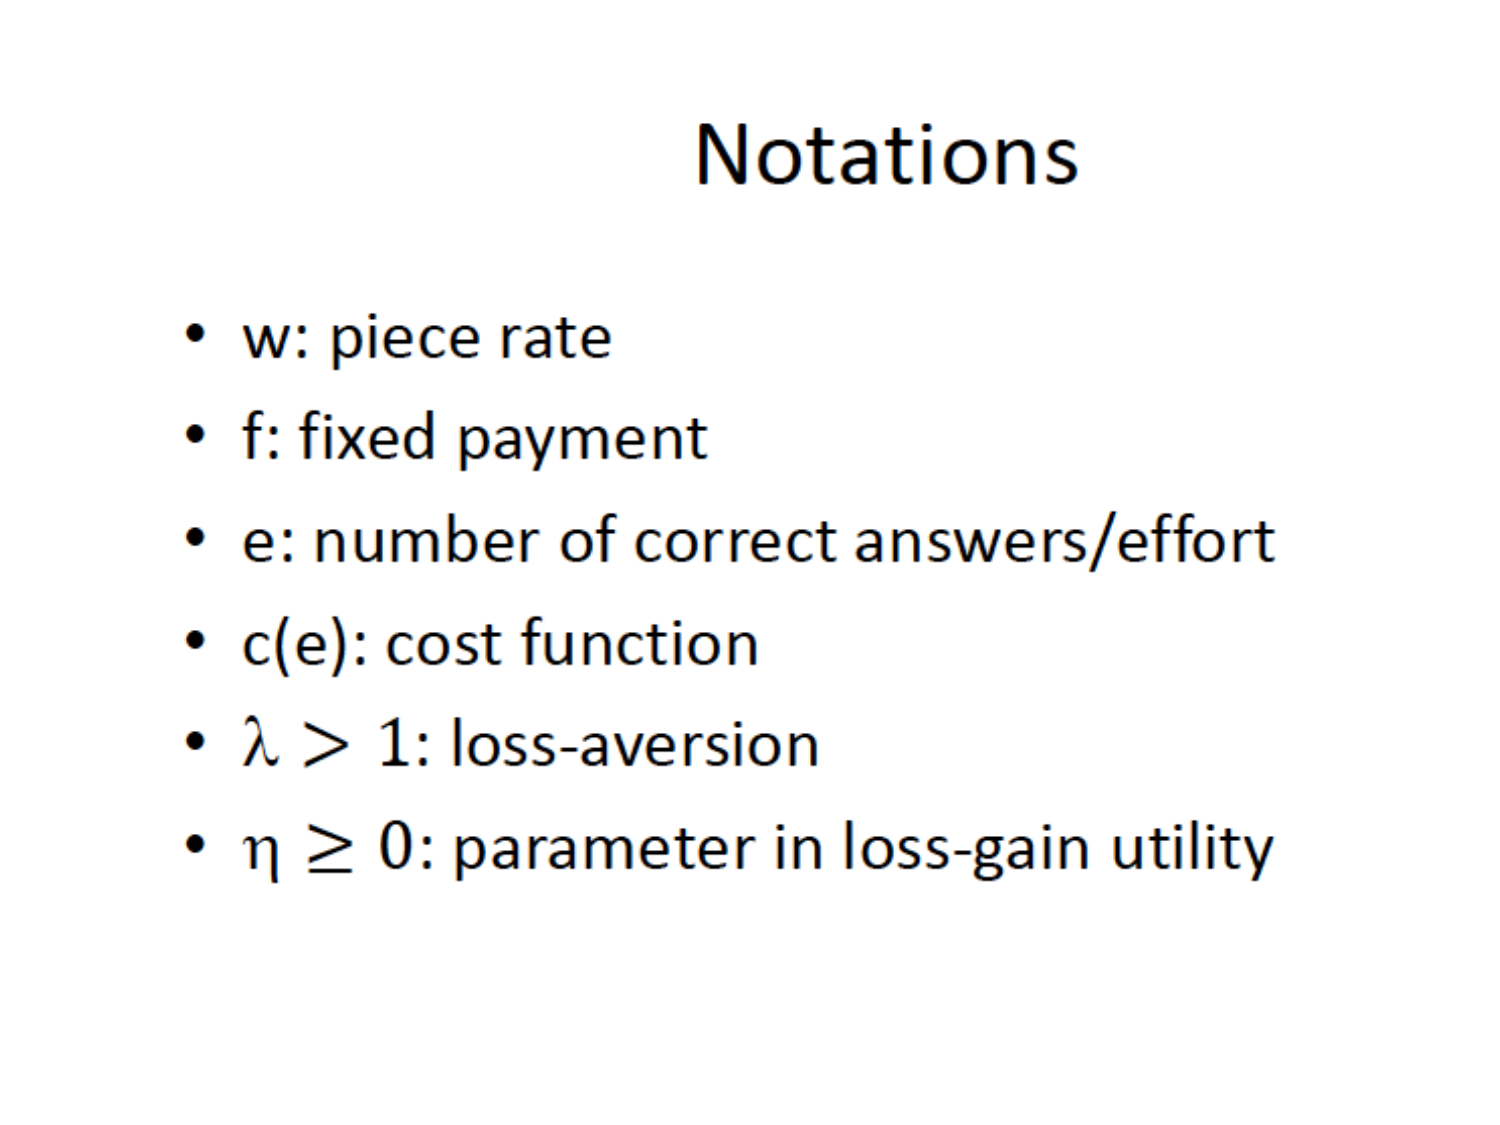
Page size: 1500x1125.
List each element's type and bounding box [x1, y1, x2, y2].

list [0, 116, 1493, 938]
